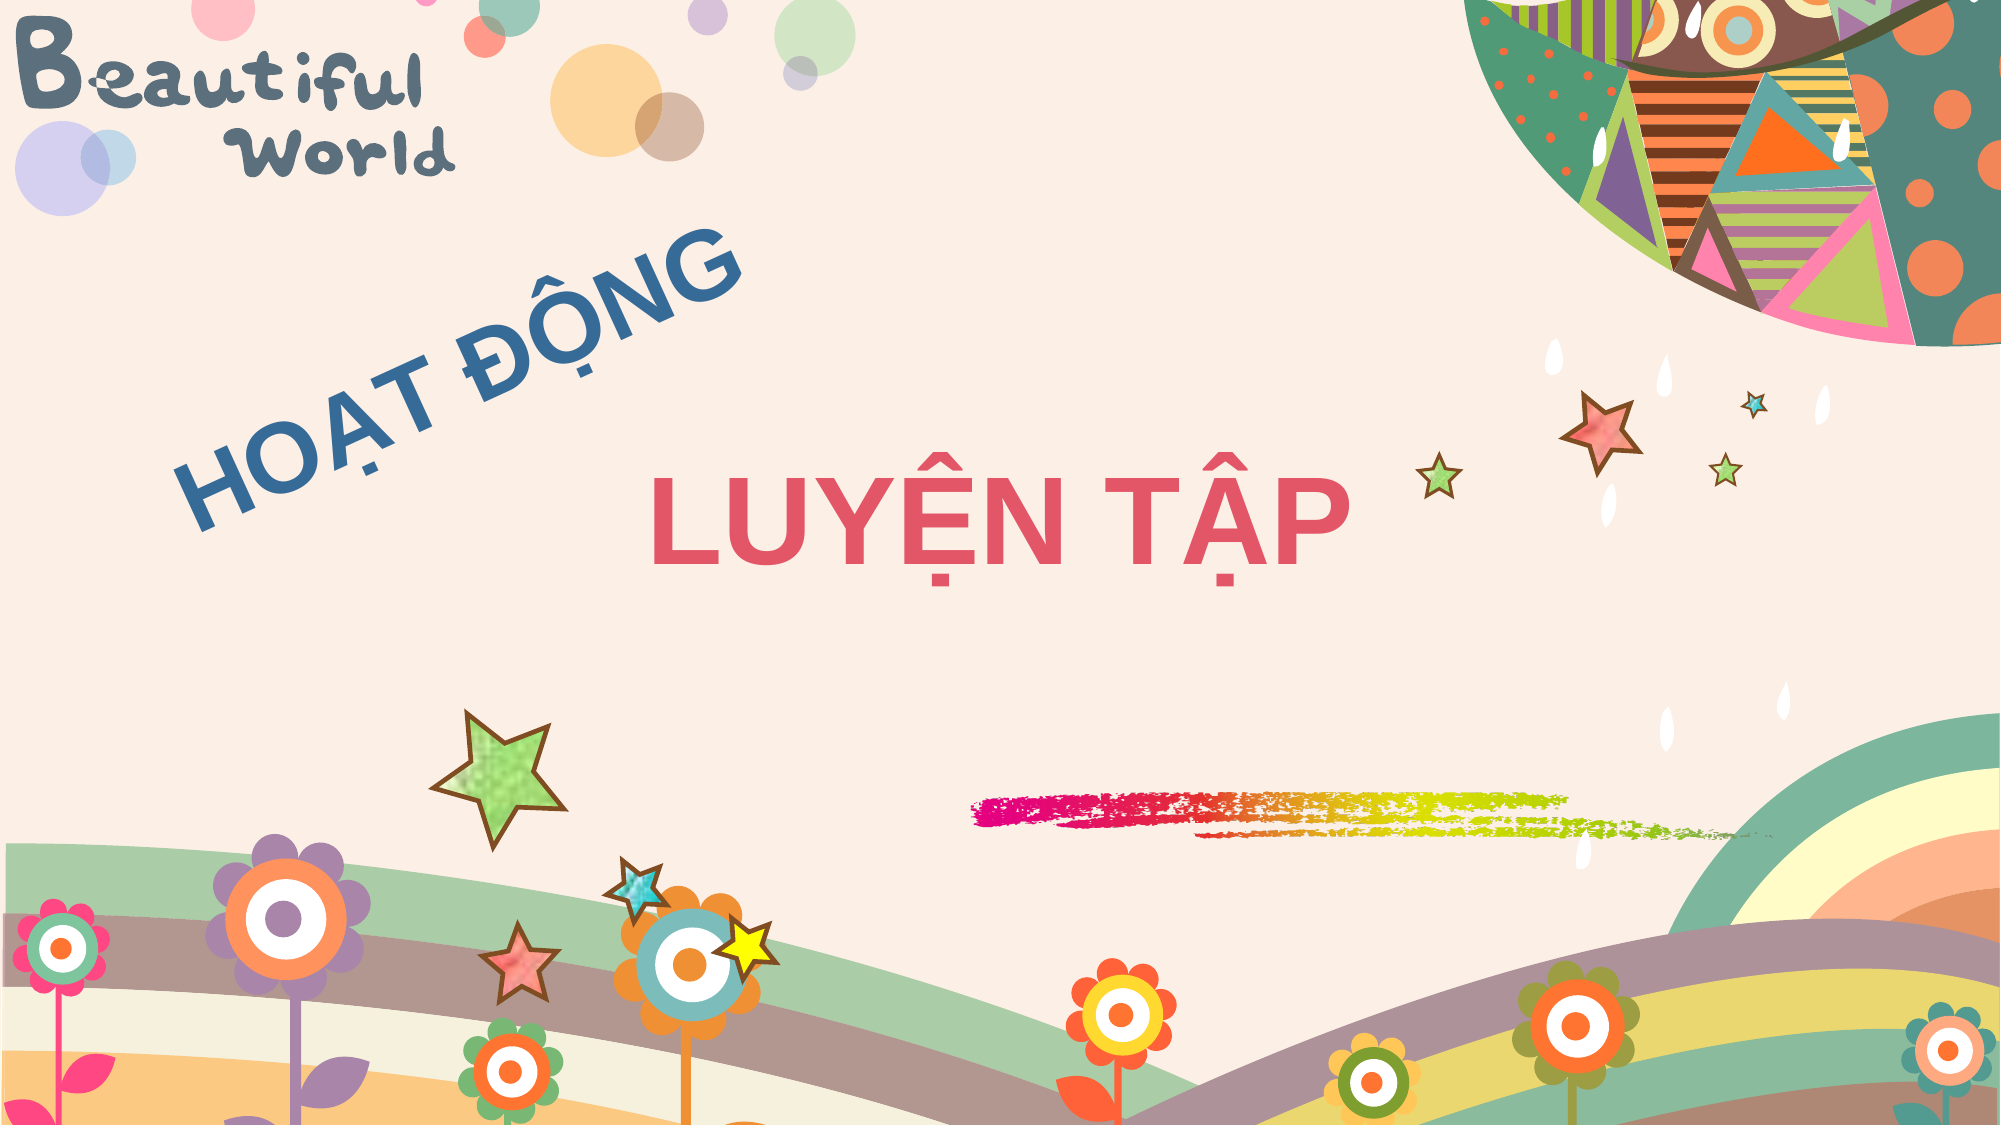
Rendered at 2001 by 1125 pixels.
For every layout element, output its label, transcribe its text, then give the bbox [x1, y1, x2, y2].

text_box HOẠT ĐỘNG [138, 217, 777, 567]
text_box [448, 1016, 570, 1125]
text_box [1314, 1031, 1427, 1125]
text_box [1416, 452, 1462, 499]
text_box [1500, 958, 1648, 1125]
picture [934, 0, 2000, 924]
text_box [1892, 1000, 2000, 1125]
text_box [3, 897, 116, 1125]
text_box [0, 713, 2000, 1125]
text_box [15, 0, 856, 217]
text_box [1055, 956, 1183, 1125]
text_box LUYỆN TẬP [632, 431, 1370, 597]
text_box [202, 831, 374, 1125]
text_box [598, 883, 775, 1125]
